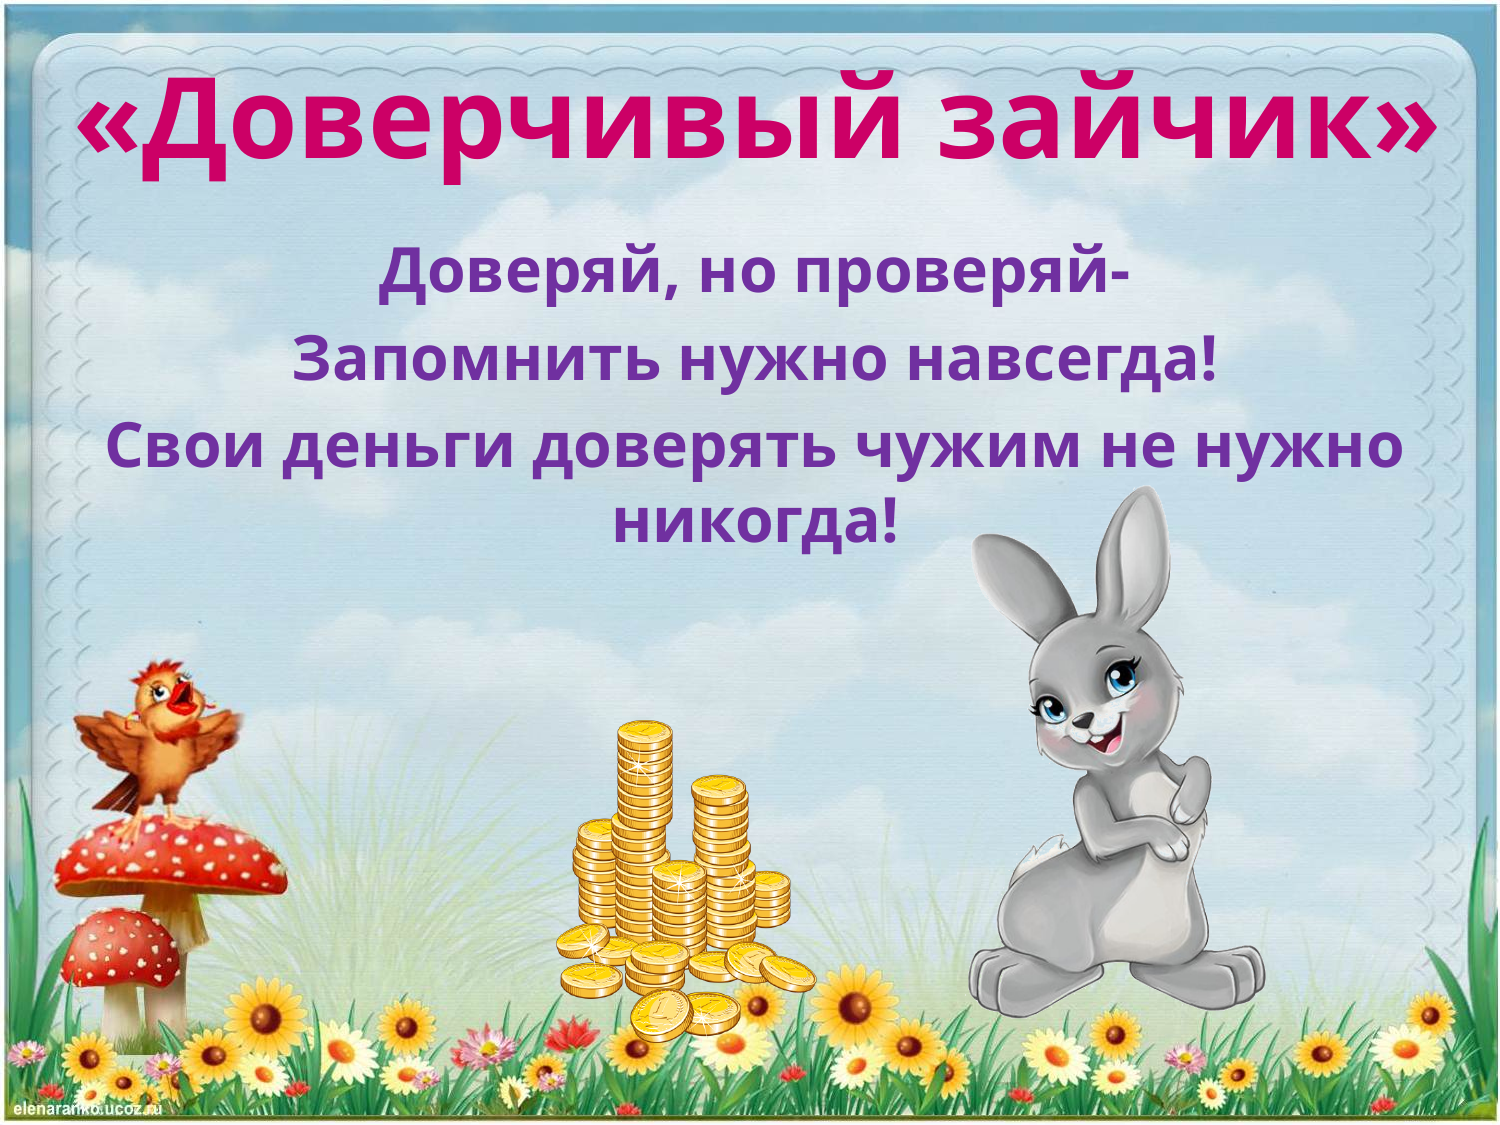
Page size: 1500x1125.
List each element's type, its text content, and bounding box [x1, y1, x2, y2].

picture [0, 0, 1500, 1125]
title «Доверчивый зайчик» [53, 54, 1463, 173]
list Доверяй, но проверяй- Запомнить нужно навсегда! Свои деньги доверять чужим не нужно никогда! [58, 222, 1453, 641]
